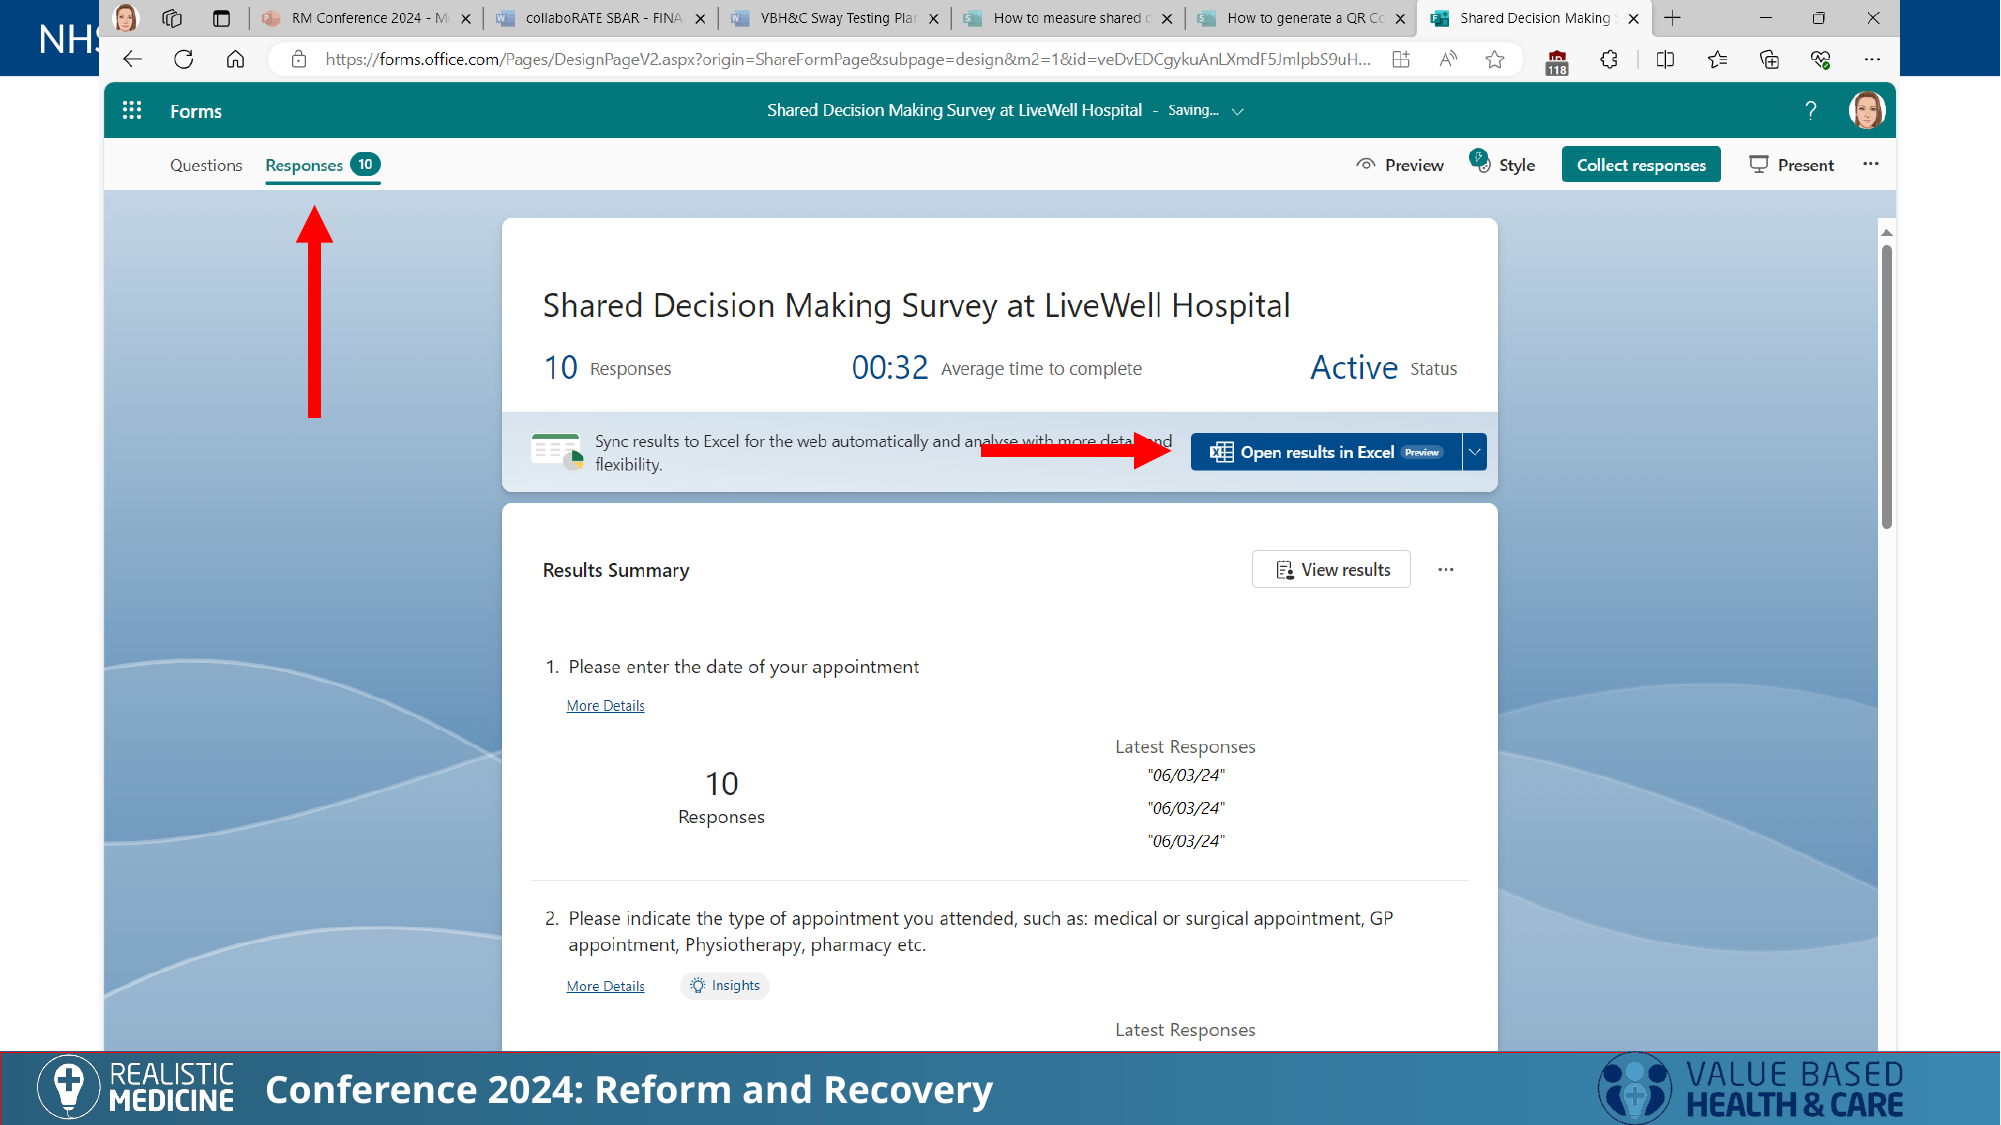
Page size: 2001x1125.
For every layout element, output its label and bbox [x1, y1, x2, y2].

text_box [0, 1043, 2000, 1125]
picture [99, 0, 1900, 1043]
